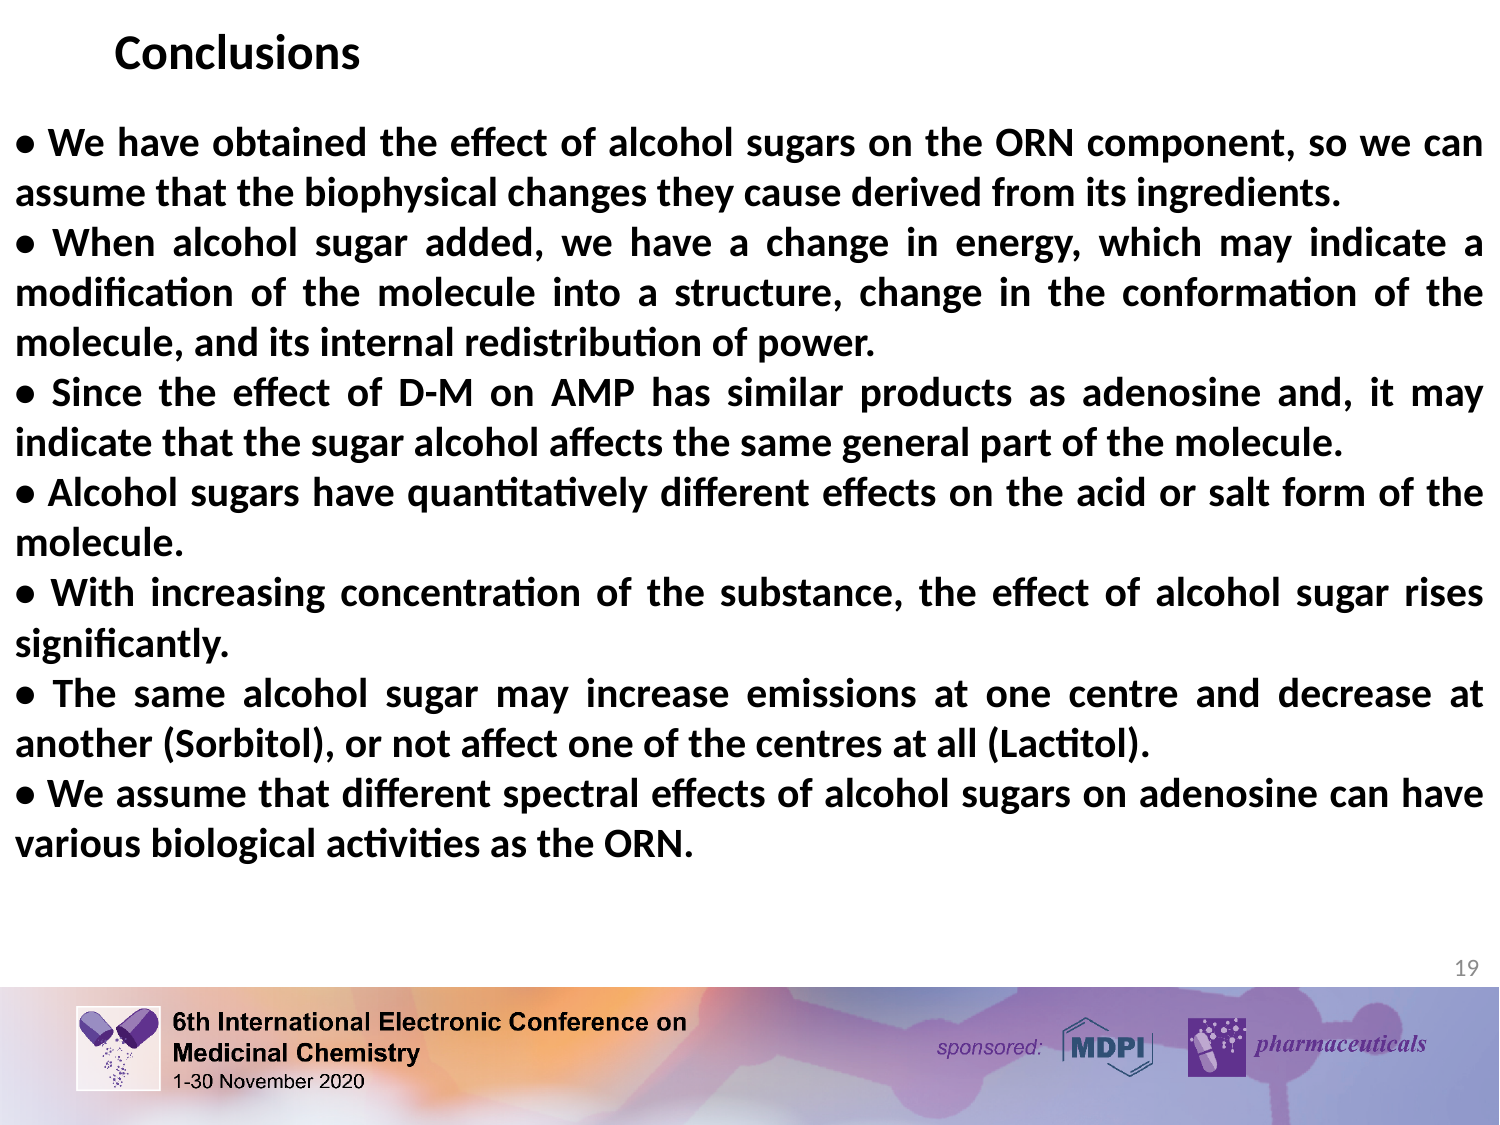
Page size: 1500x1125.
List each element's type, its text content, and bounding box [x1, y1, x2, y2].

text_box Conclusions [99, 11, 1438, 87]
text_box • We have obtained the effect of alcohol sugars on the ORN component, so we can assume that the biophysical changes they cause derived from its ingredients. • When alcohol sugar added, we have a change in energy, which may indicate a modification of the molecule into a structure, change in the conformation of the molecule, and its internal redistribution of power. • Since the effect of D-M on AMP has similar products as adenosine and, it may indicate that the sugar alcohol affects the same general part of the molecule. • Alcohol sugars have quantitatively different effects on the acid or salt form of the molecule. • With increasing concentration of the substance, the effect of alcohol sugar rises significantly. • The same alcohol sugar may increase emissions at one centre and decrease at another (Sorbitol), or not affect one of the centres at all (Lactitol). • We assume that different spectral effects of alcohol sugars on adenosine can have various biological activities as the ORN. [0, 107, 1500, 873]
text_box 19 [1144, 936, 1495, 986]
picture [0, 987, 1499, 1125]
